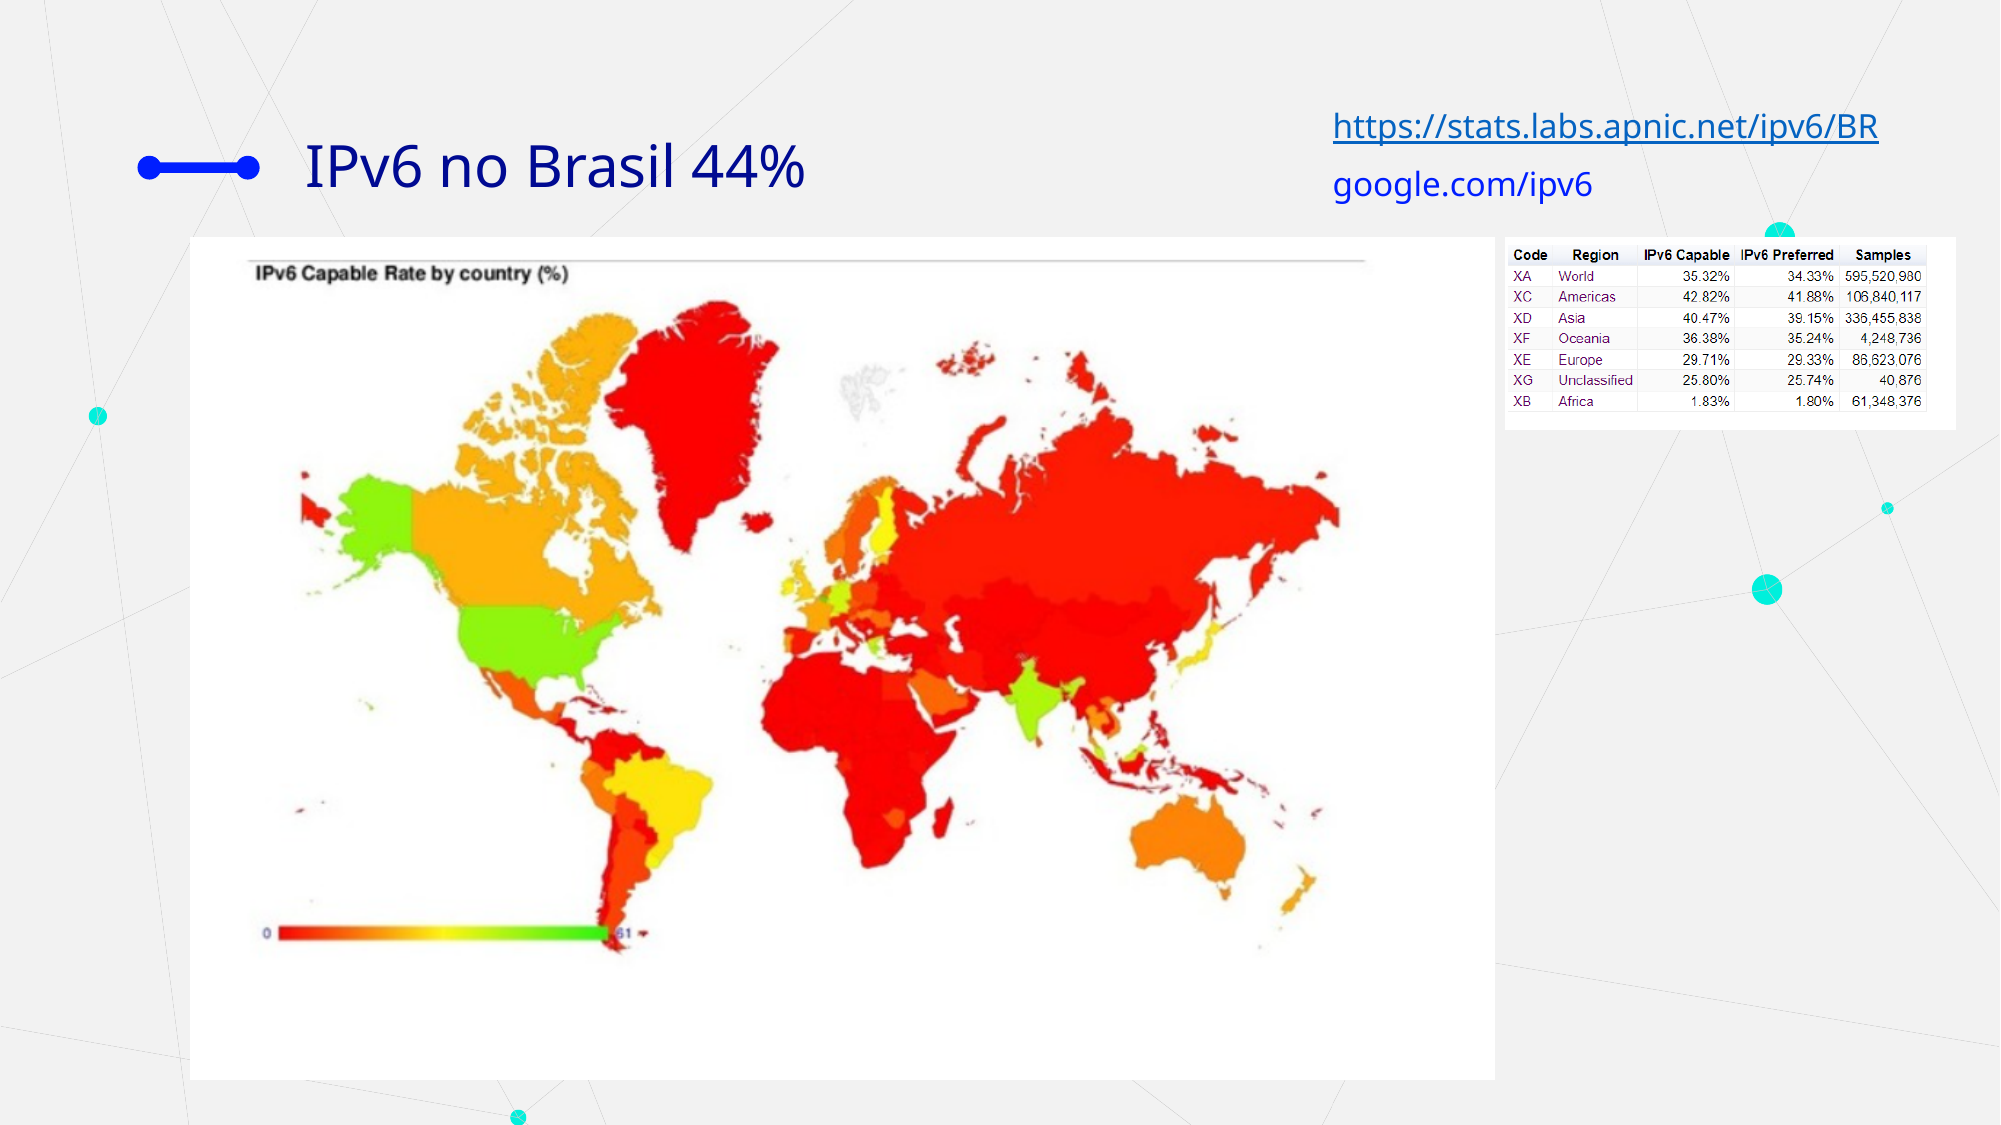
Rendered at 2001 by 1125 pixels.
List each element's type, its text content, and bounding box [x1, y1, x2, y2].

list https://stats.labs.apnic.net/ipv6/BR google.com/ipv6 [1320, 98, 1965, 598]
picture [1, 0, 1999, 1125]
title IPv6 no Brasil 44% [290, 129, 1320, 208]
